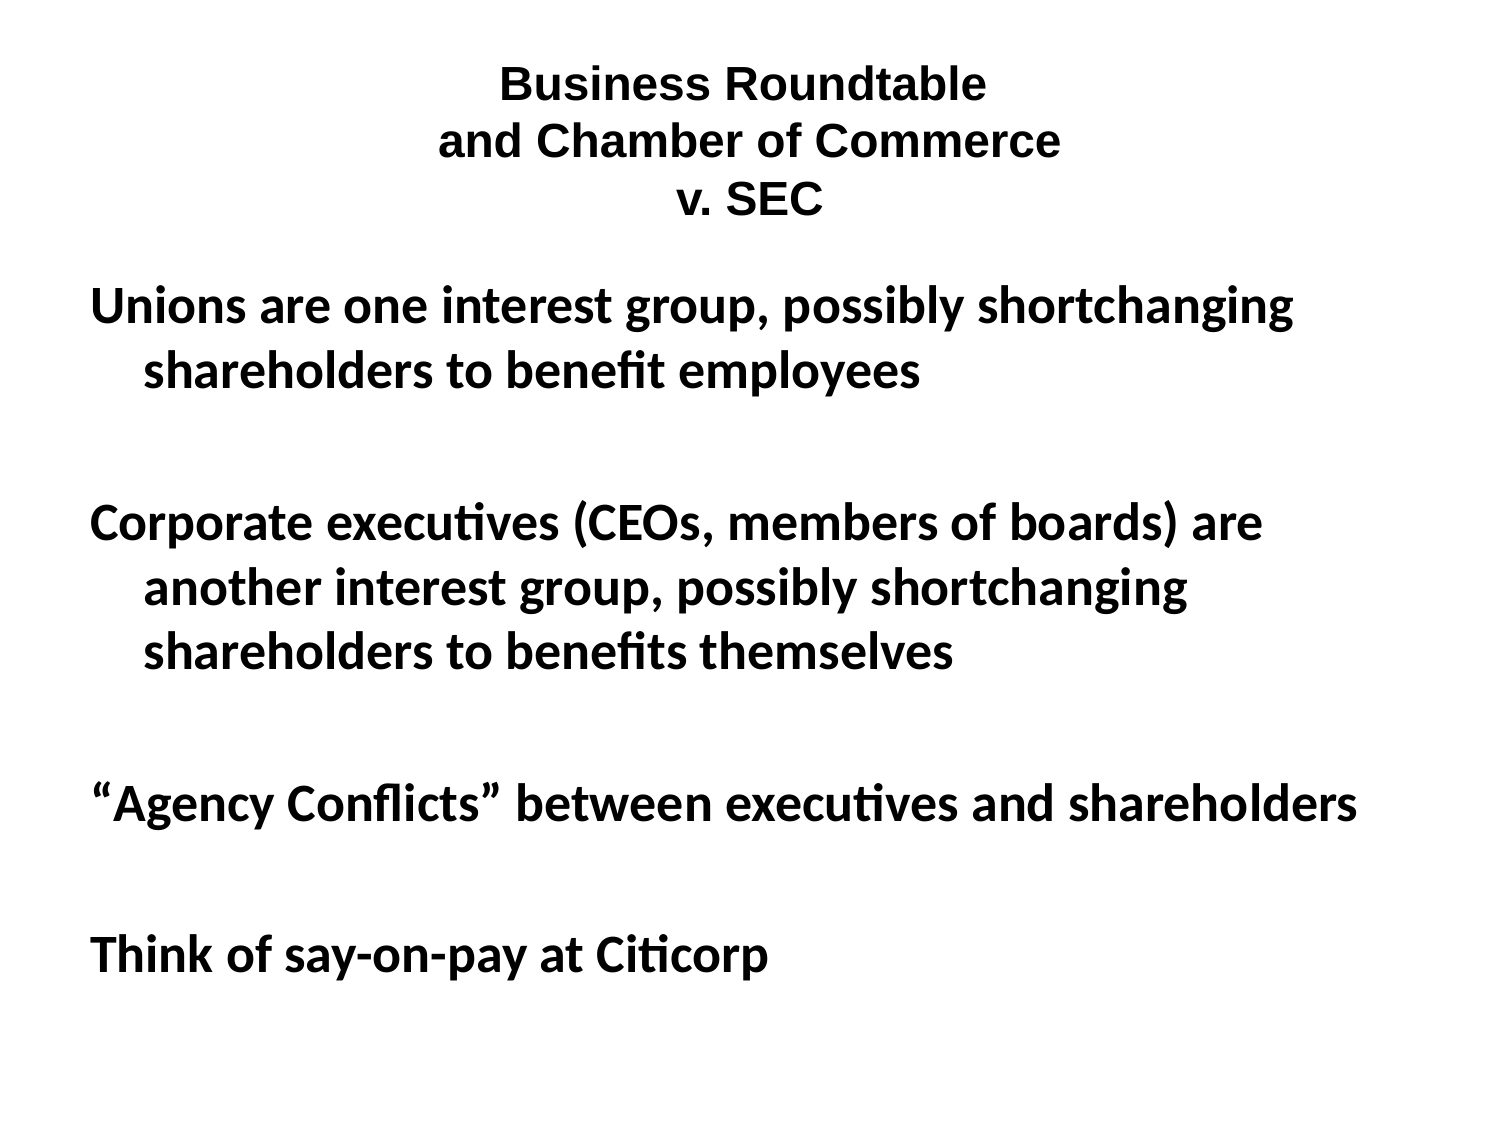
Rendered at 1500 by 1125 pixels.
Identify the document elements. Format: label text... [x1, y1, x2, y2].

list Unions are one interest group, possibly shortchanging shareholders to benefit employees Corporate executives (CEOs, members of boards) are another interest group, possibly shortchanging shareholders to benefits themselves “Agency Conflicts” between executives and shareholders Think of say-on-pay at Citicorp [75, 262, 1425, 1005]
title Business Roundtable and Chamber of Commerce v. SEC [75, 45, 1425, 233]
